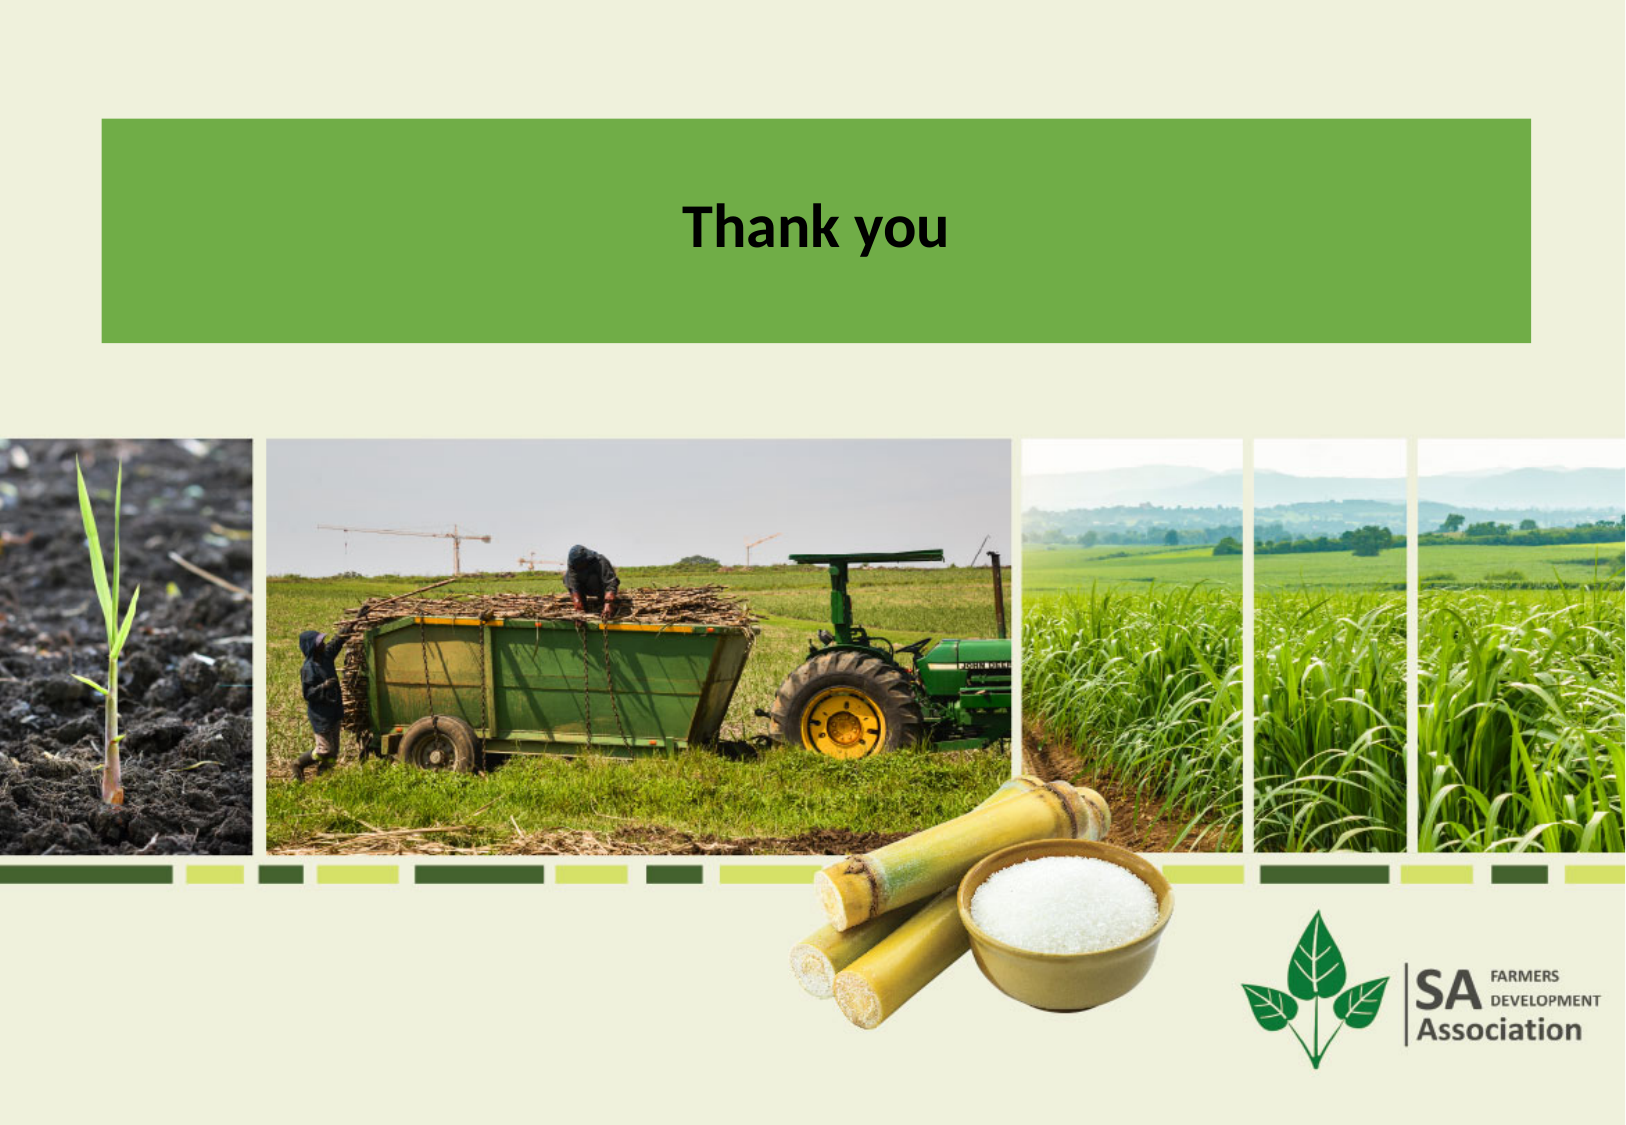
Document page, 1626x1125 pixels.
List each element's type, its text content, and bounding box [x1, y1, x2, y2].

title Thank you [101, 118, 1532, 344]
picture [0, 0, 1626, 1125]
